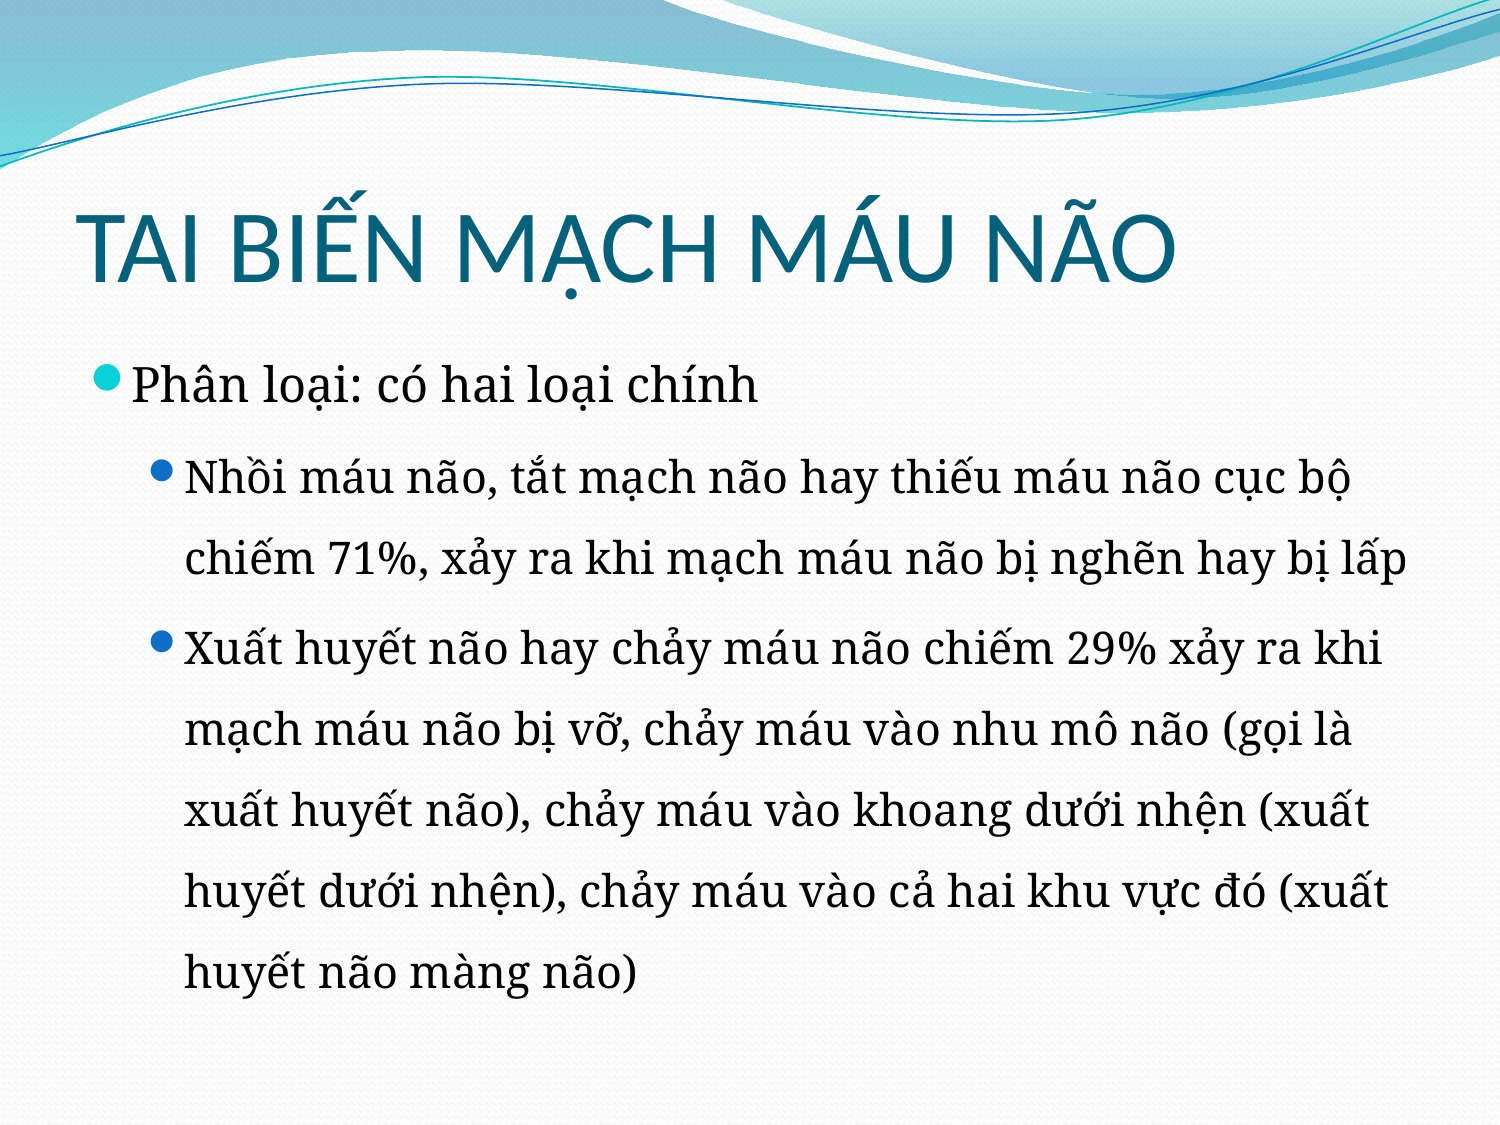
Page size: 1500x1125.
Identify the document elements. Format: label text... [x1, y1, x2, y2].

title TAI BIẾN MẠCH MÁU NÃO [75, 115, 1425, 303]
list Phân loại: có hai loại chính Nhồi máu não, tắt mạch não hay thiếu máu não cục bộ chiếm 71%, xảy ra khi mạch máu não bị nghẽn hay bị lấp Xuất huyết não hay chảy máu não chiếm 29% xảy ra khi mạch máu não bị vỡ, chảy máu vào nhu mô não (gọi là xuất huyết não), chảy máu vào khoang dưới nhện (xuất huyết dưới nhện), chảy máu vào cả hai khu vực đó (xuất huyết não màng não) [75, 317, 1425, 1038]
